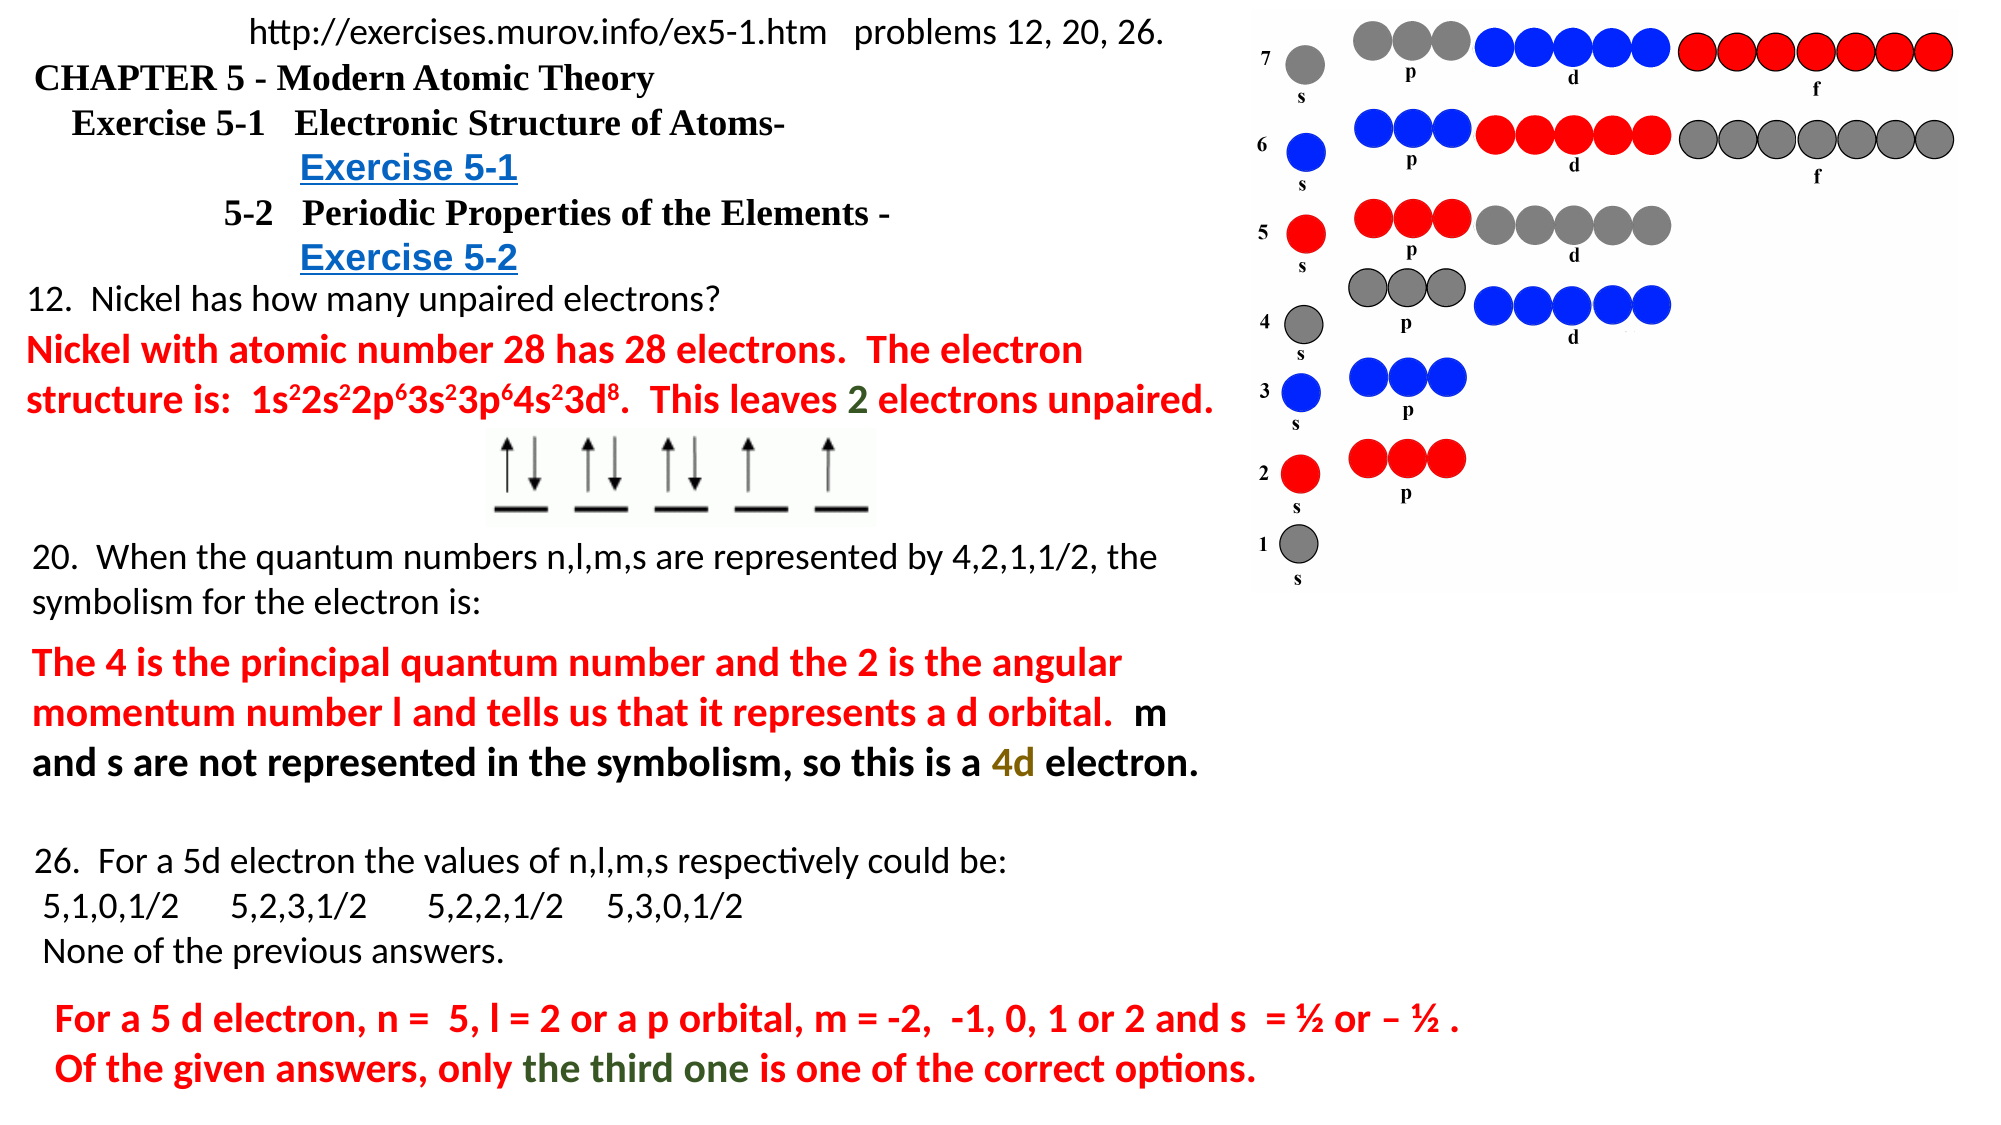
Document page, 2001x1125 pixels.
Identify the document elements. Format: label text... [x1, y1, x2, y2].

picture [485, 428, 877, 527]
text_box Nickel with atomic number 28 has 28 electrons. The electron structure is: 1s22s22p63s23p64s23d8. This leaves 2 electrons unpaired. [11, 313, 1251, 479]
text_box CHAPTER 5 - Modern Atomic Theory Exercise 5-1 Electronic Structure of Atoms- Exercise 5-1 5-2 Periodic Properties of the Elements - Exercise 5-2 [19, 45, 1019, 286]
text_box For a 5 d electron, n = 5, l = 2 or a p orbital, m = -2, -1, 0, 1 or 2 and s = ½ or – ½ . Of the given answers, only the third one is one of the correct options. [40, 982, 1487, 1098]
text_box http://exercises.murov.info/ex5-1.htm problems 12, 20, 26. [233, 0, 1270, 60]
text_box 26. For a 5d electron the values of n,l,m,s respectively could be: 5,1,0,1/2 5,2,3,1/2 5,2,2,1/2 5,3,0,1/2 None of the previous answers. [19, 828, 1132, 979]
text_box The 4 is the principal quantum number and the 2 is the angular momentum number l and tells us that it represents a d orbital. m and s are not represented in the symbolism, so this is a 4d electron. [17, 627, 1218, 793]
text_box 12. Nickel has how many unpaired electrons? [11, 266, 1012, 313]
text_box 20. When the quantum numbers n,l,m,s are represented by 4,2,1,1/2, the symbolism for the electron is: [17, 524, 1176, 627]
picture [1251, 9, 1959, 593]
